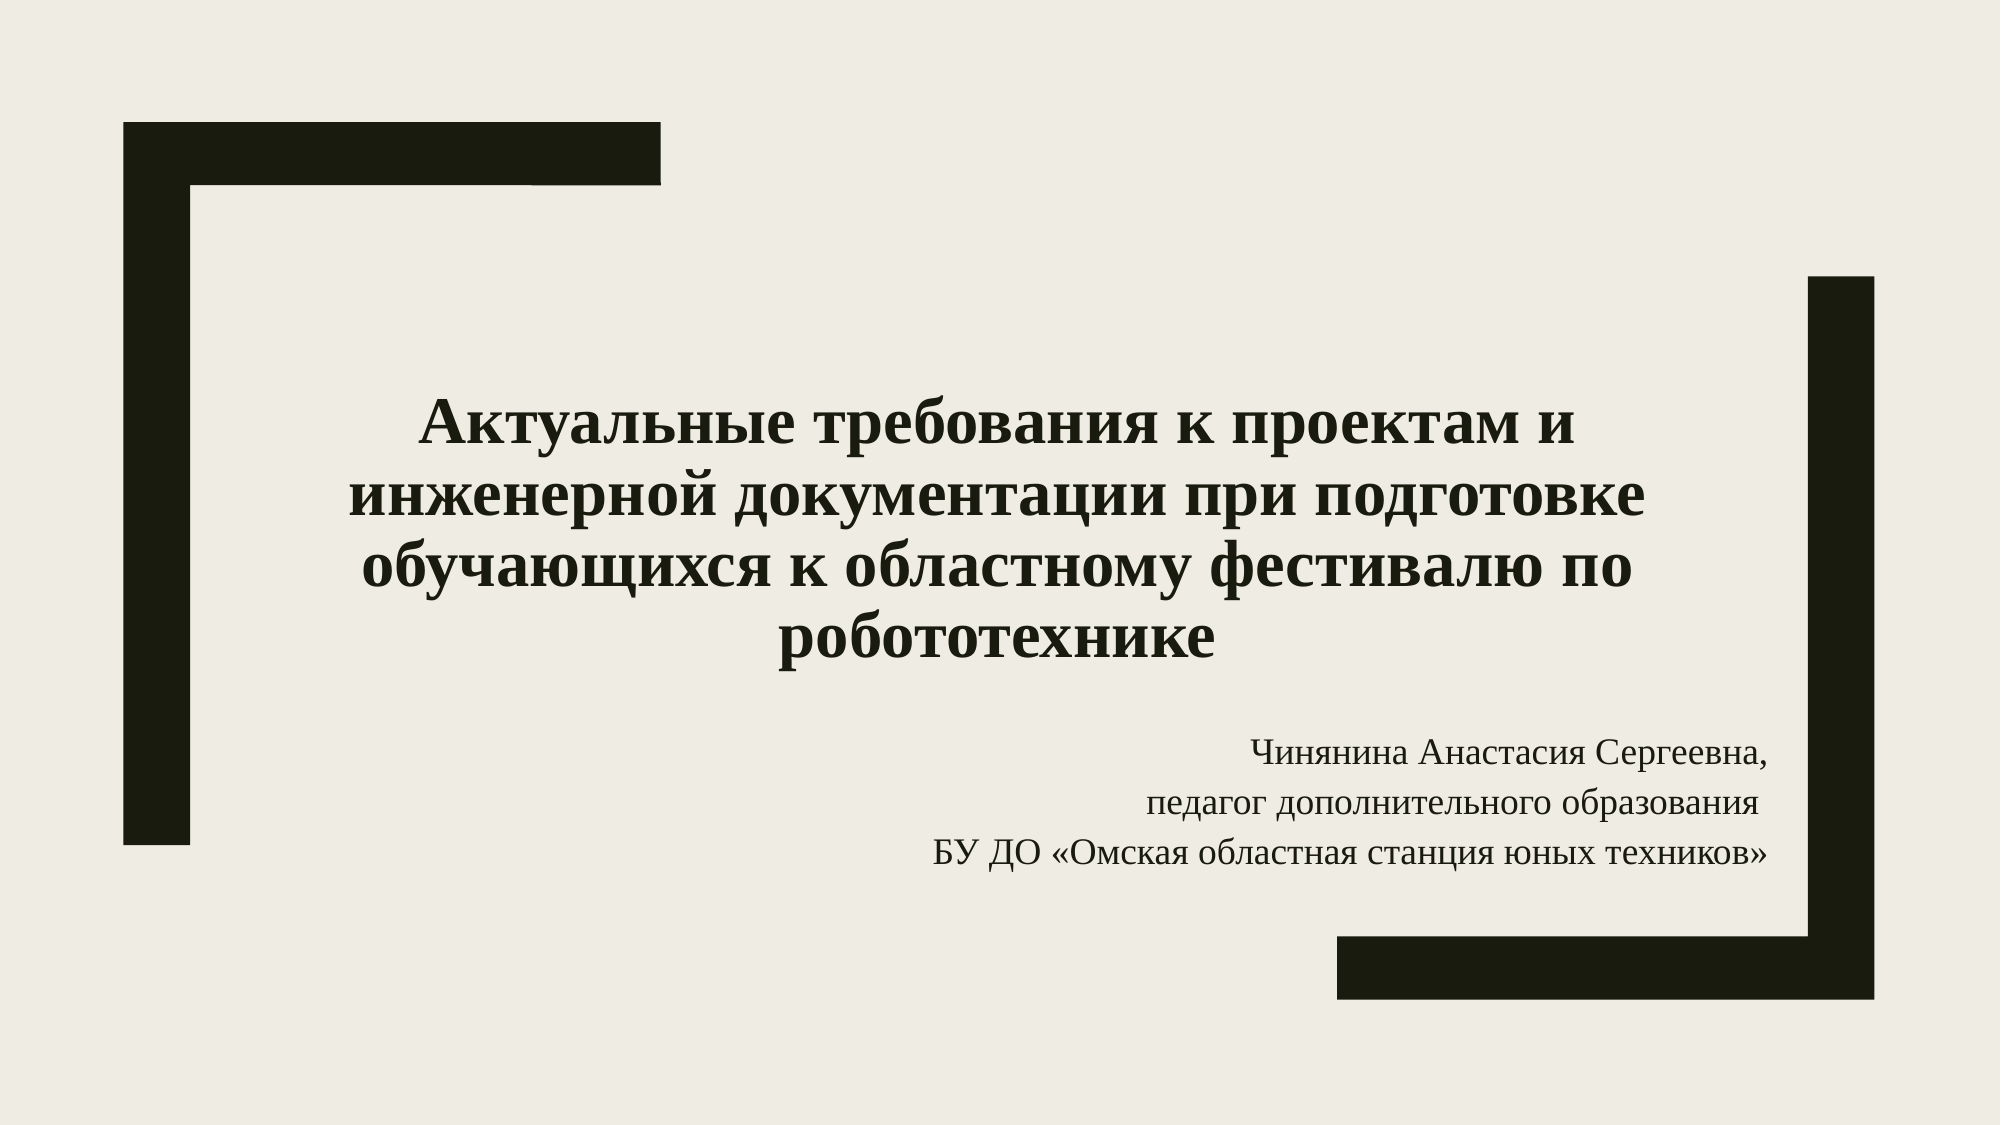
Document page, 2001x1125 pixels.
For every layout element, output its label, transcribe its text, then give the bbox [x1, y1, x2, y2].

title Актуальные требования к проектам и инженерной документации при подготовке обучающихся к областному фестивалю по робототехнике [312, 334, 1684, 679]
subtitle Чинянина Анастасия Сергеевна, педагог дополнительного образования БУ ДО «Омская областная станция юных техников» [249, 713, 1785, 986]
